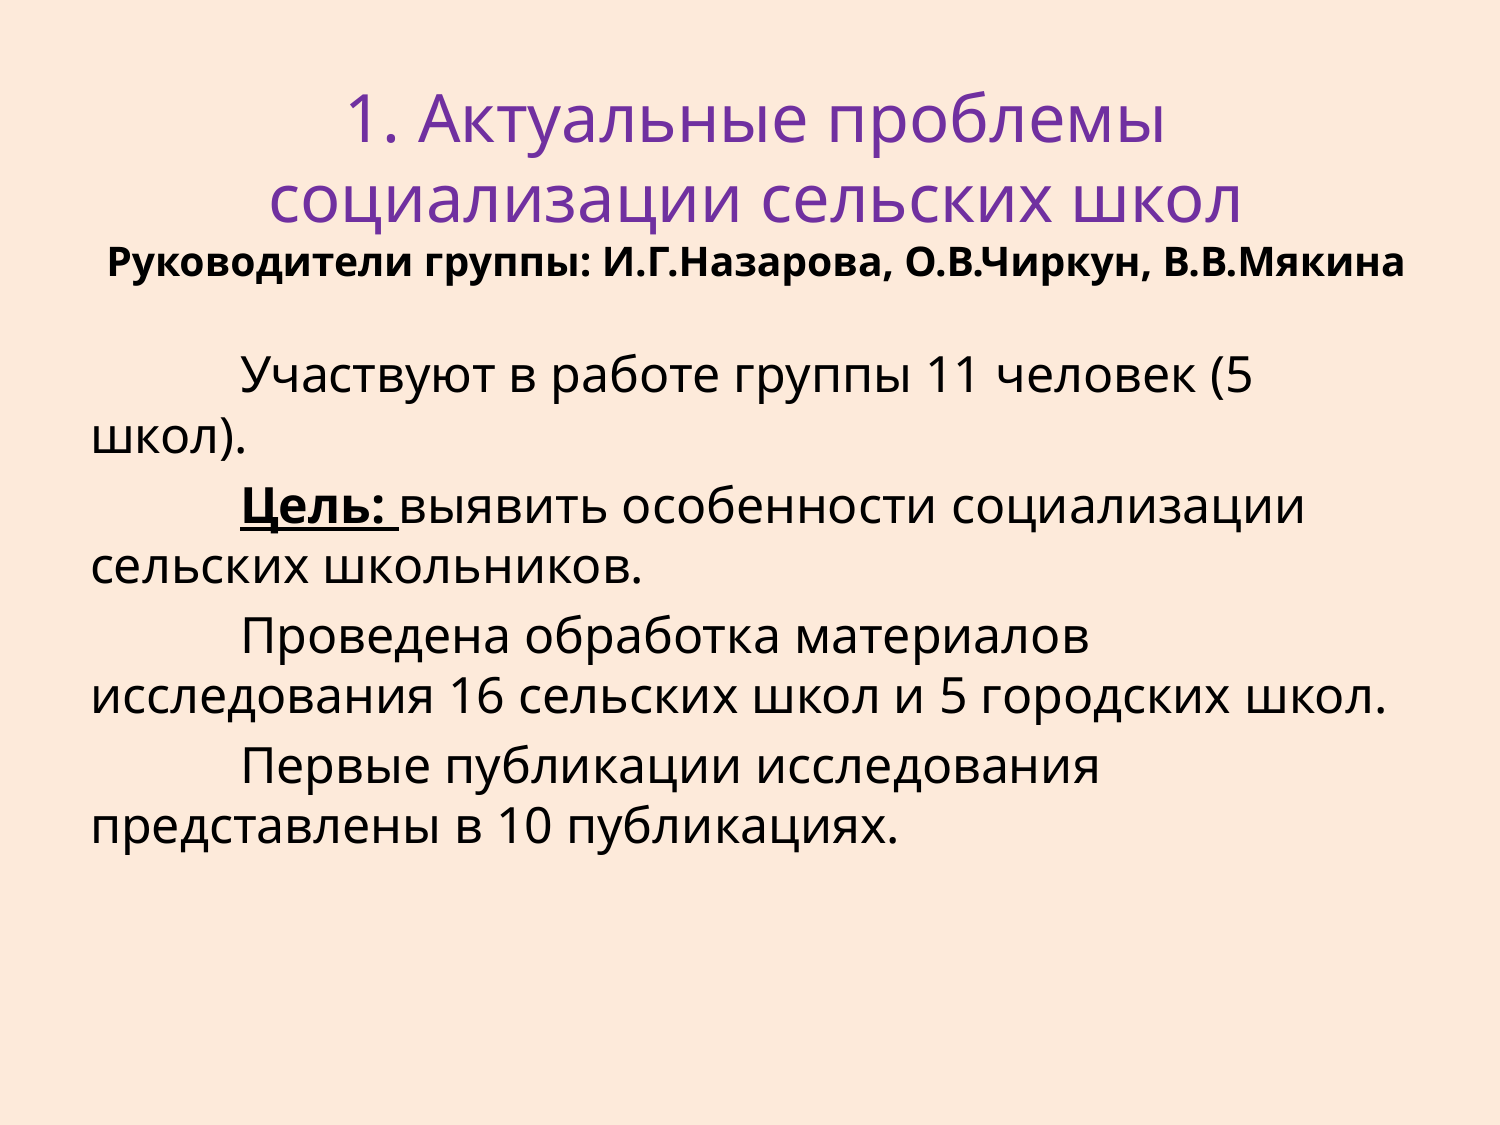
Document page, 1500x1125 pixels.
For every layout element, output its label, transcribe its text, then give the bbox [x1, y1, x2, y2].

list Участвуют в работе группы 11 человек (5 школ). Цель: выявить особенности социализации сельских школьников. Проведена обработка материалов исследования 16 сельских школ и 5 городских школ. Первые публикации исследования представлены в 10 публикациях. [75, 326, 1425, 1005]
title 1. Актуальные проблемы социализации сельских школ Руководители группы: И.Г.Назарова, О.В.Чиркун, В.В.Мякина [88, 45, 1425, 315]
